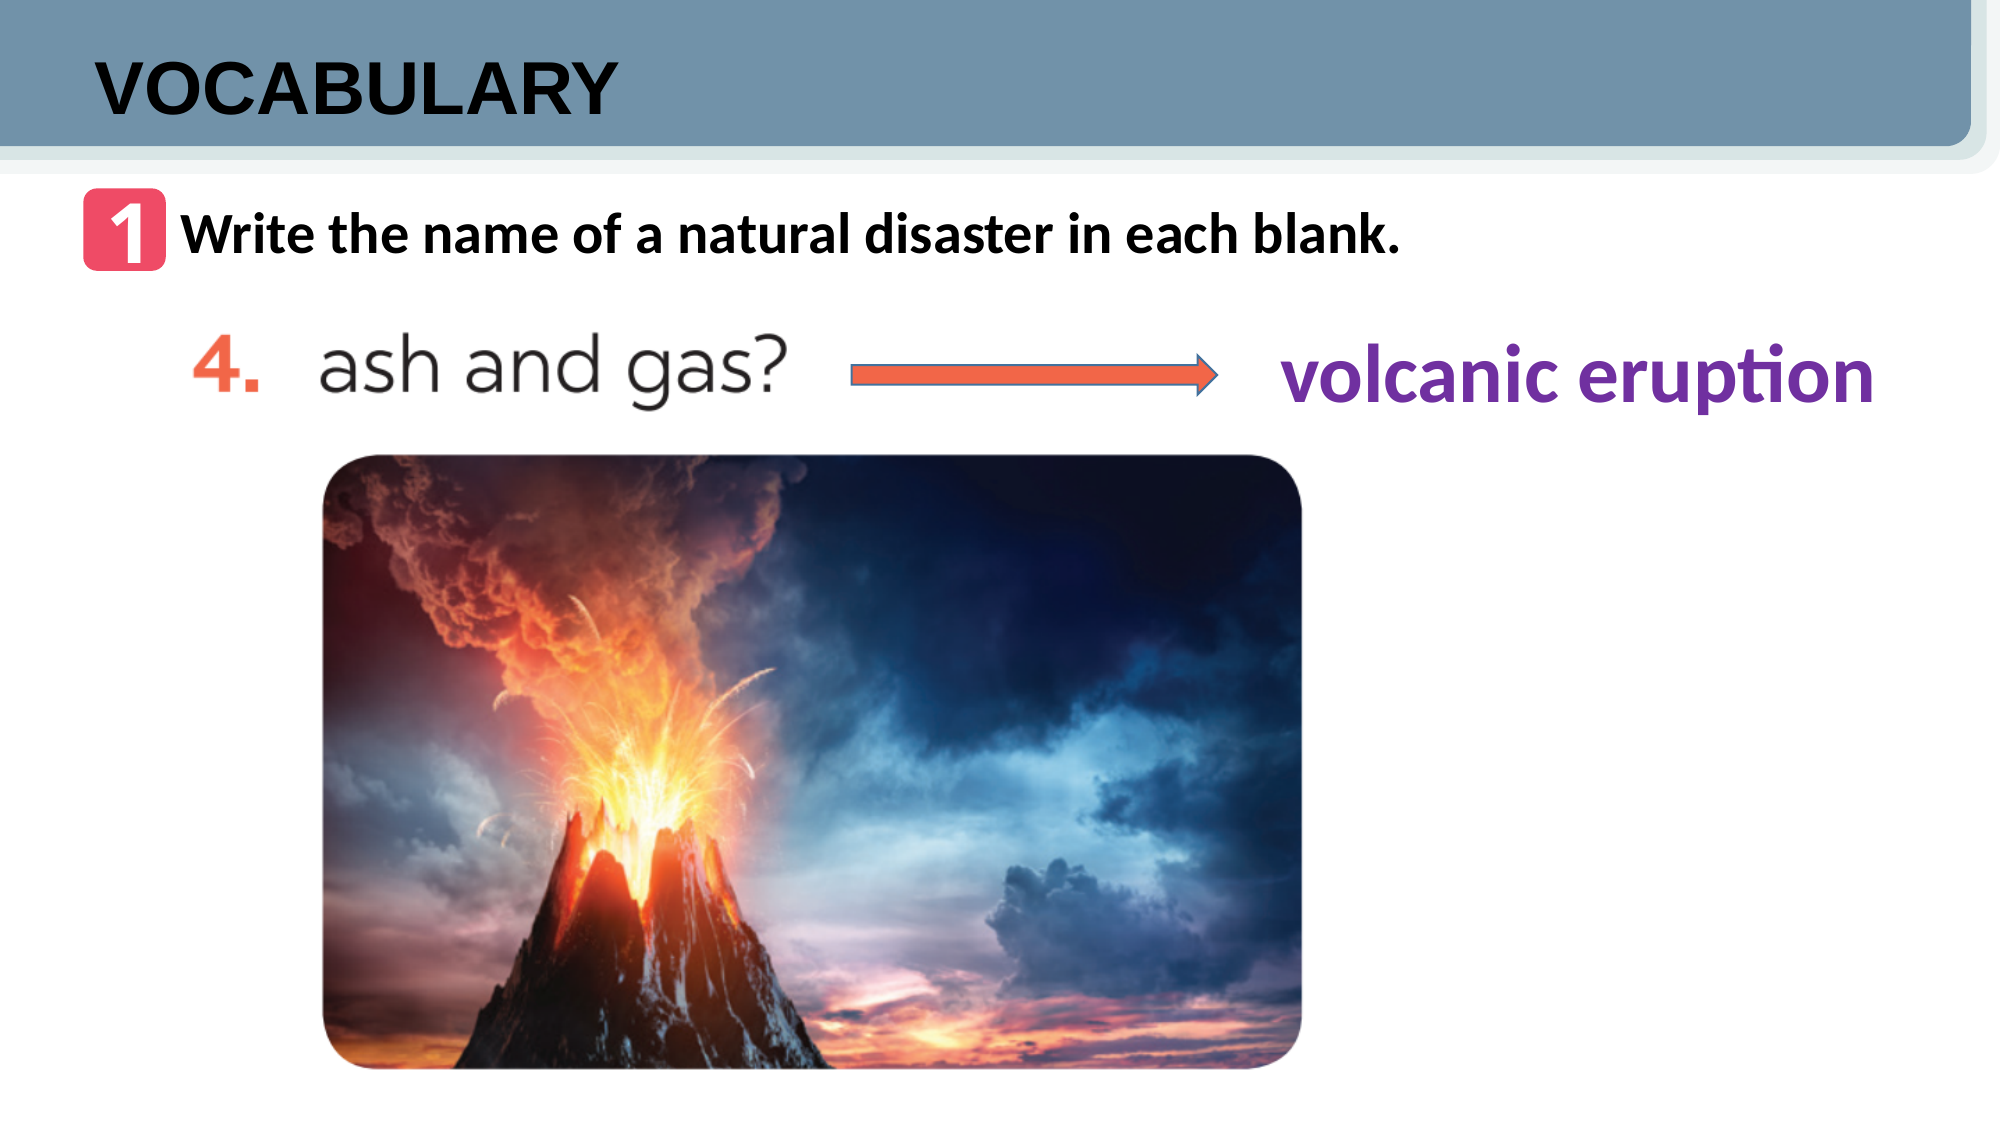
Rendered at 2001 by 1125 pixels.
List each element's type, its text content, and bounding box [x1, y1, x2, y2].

picture [165, 285, 1338, 1096]
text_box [0, 0, 2000, 175]
text_box [82, 188, 92, 271]
text_box Write the name of a natural disaster in each blank. [165, 188, 1497, 274]
text_box [158, 188, 167, 271]
text_box volcanic eruption [1338, 312, 1903, 427]
text_box 1 [92, 175, 158, 288]
